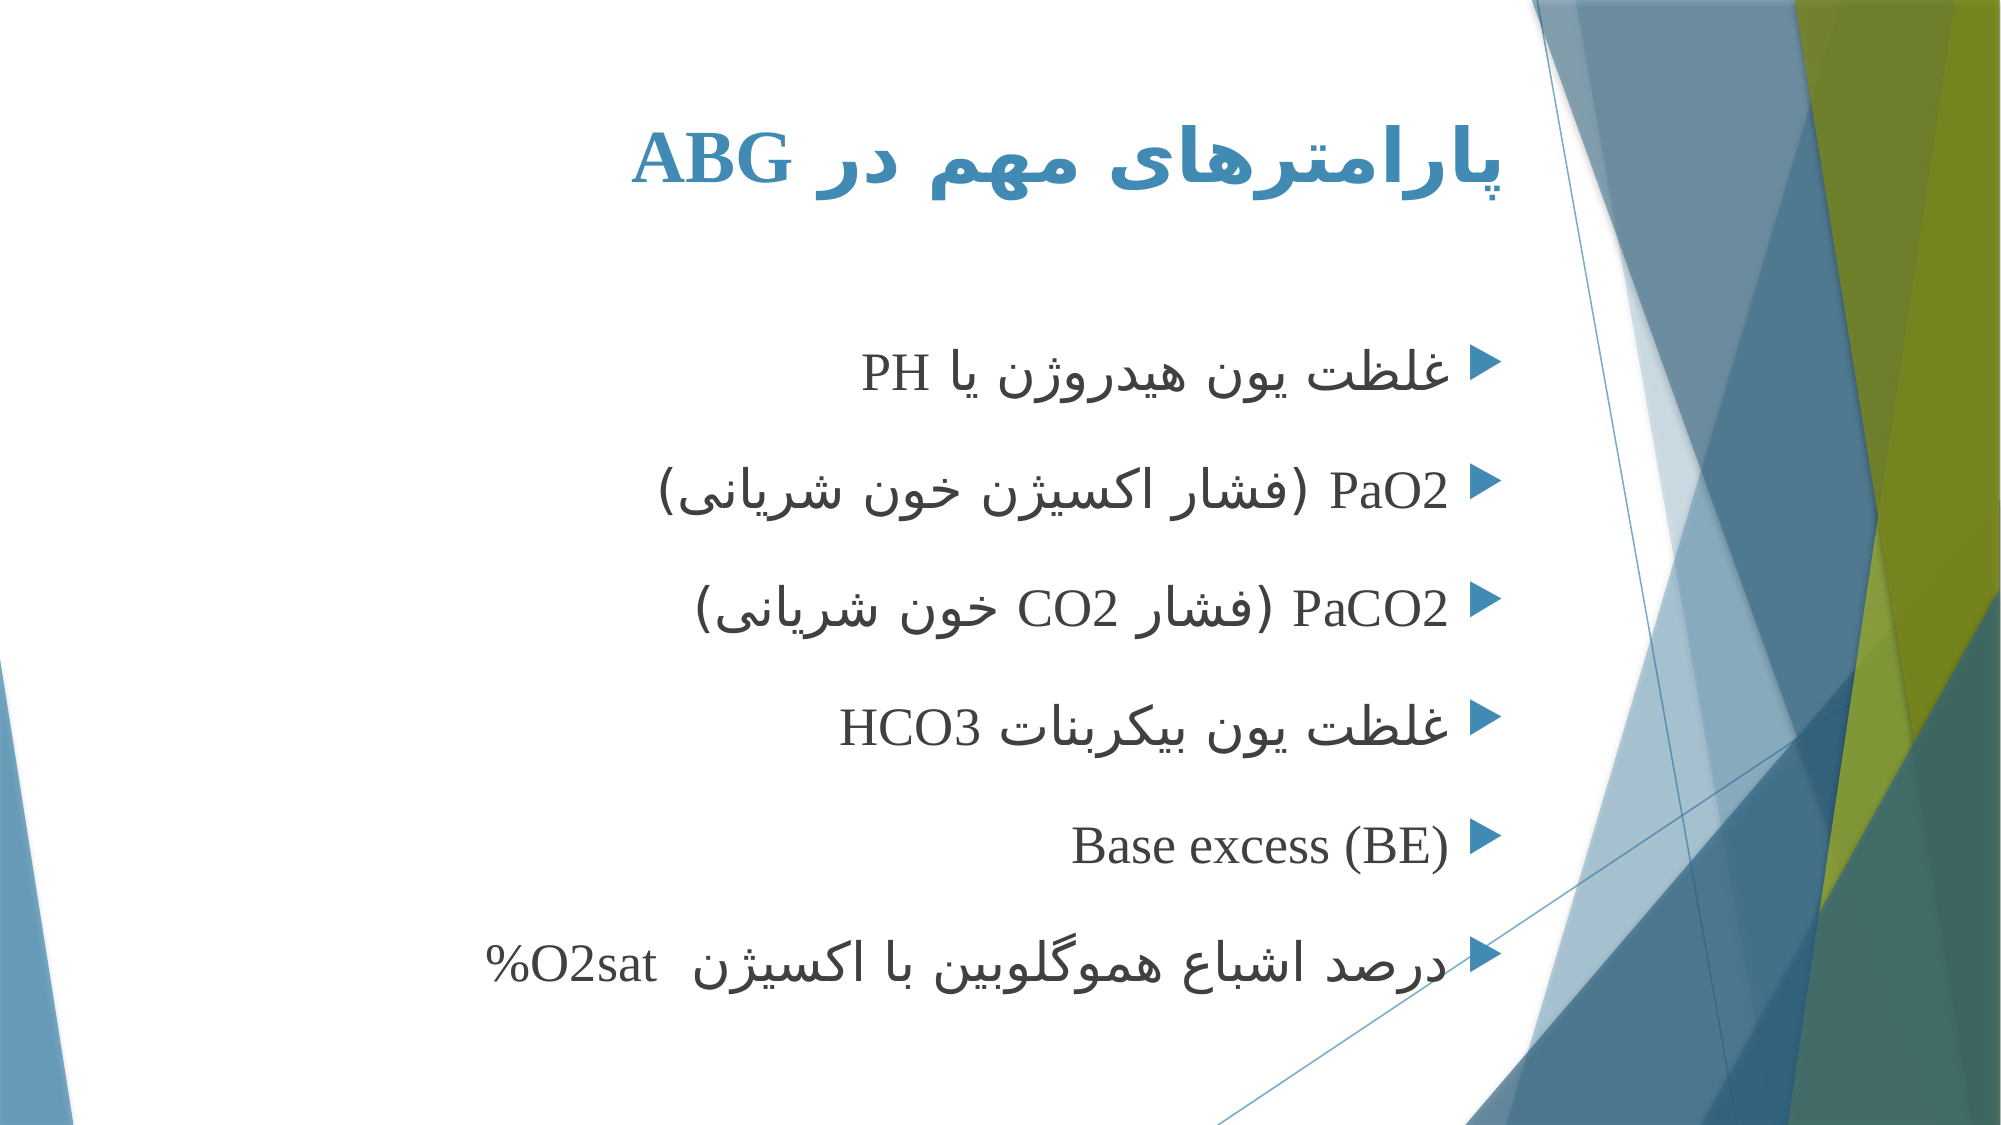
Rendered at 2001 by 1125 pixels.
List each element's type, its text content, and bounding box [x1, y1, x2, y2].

title پارامترهای مهم در ABG [111, 99, 1522, 296]
list غلظت یون هیدروژن یا PH PaO2 (فشار اکسیژن خون شریانی) PaCO2 (فشار CO2 خون شریانی) غلظت یون بیکربنات HCO3 Base excess (BE) درصد اشباع هموگلوبین با اکسیژن O2sat% [111, 296, 1522, 933]
